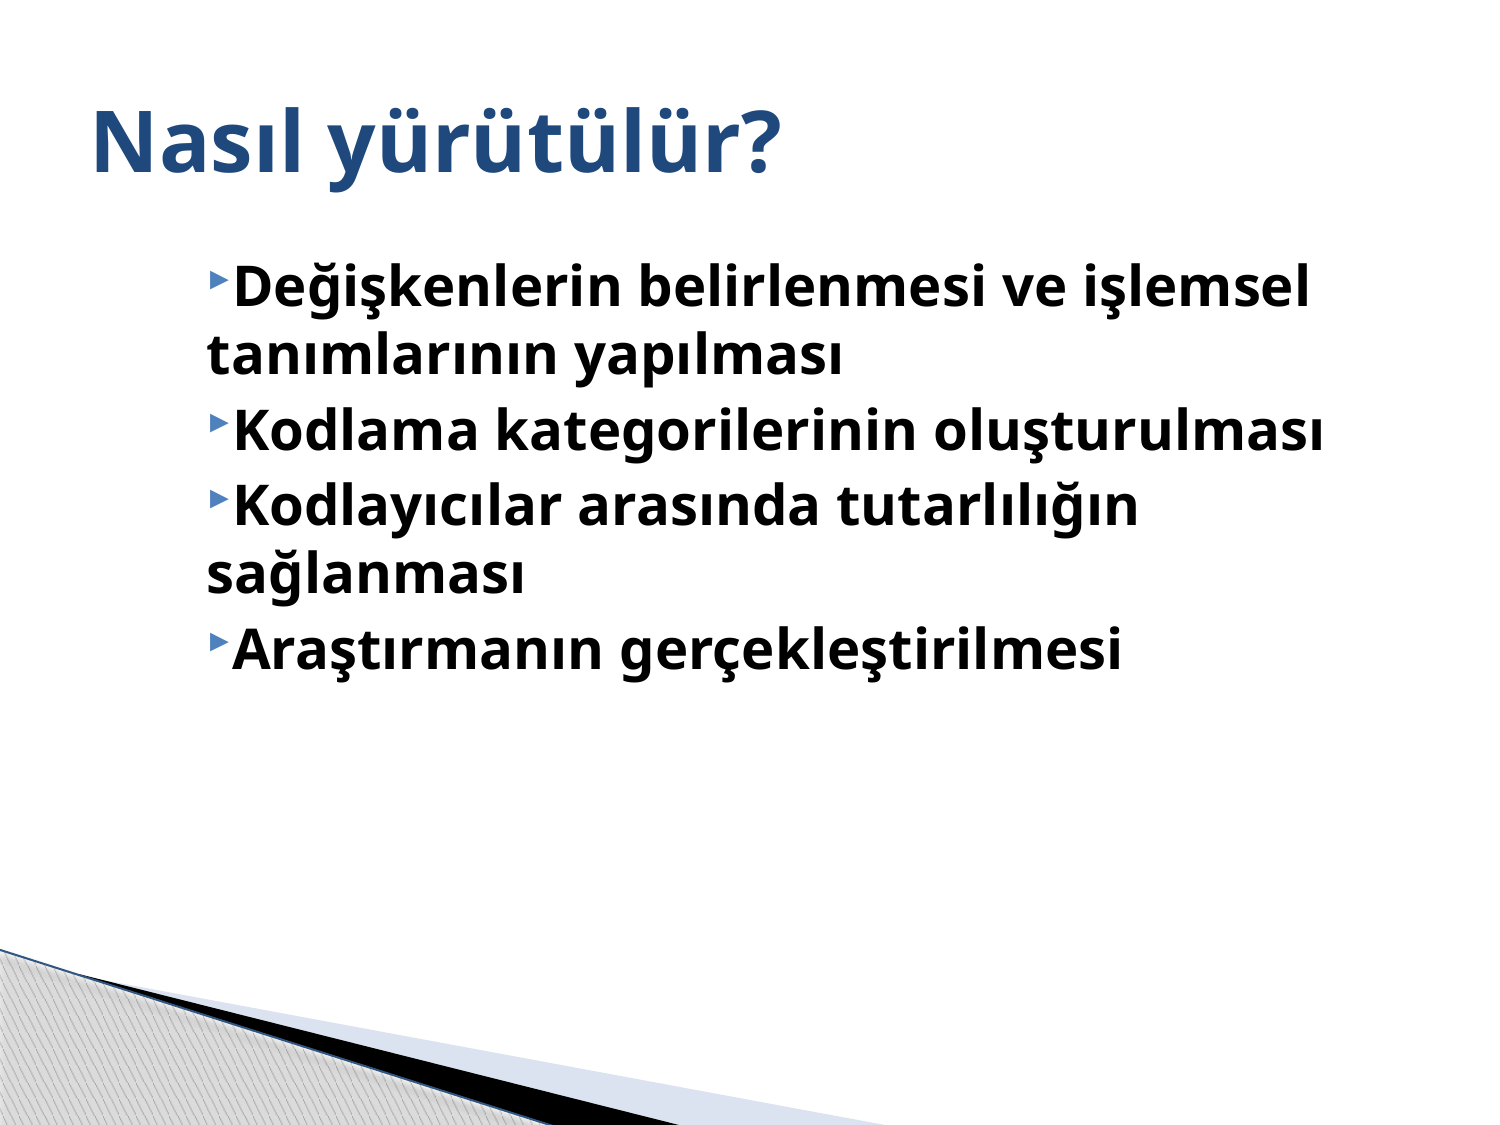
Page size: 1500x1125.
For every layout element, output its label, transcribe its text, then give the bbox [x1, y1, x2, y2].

title Nasıl yürütülür? [75, 45, 1425, 233]
list Değişkenlerin belirlenmesi ve işlemsel tanımlarının yapılması Kodlama kategorilerinin oluşturulması Kodlayıcılar arasında tutarlılığın sağlanması Araştırmanın gerçekleştirilmesi [75, 243, 1425, 986]
